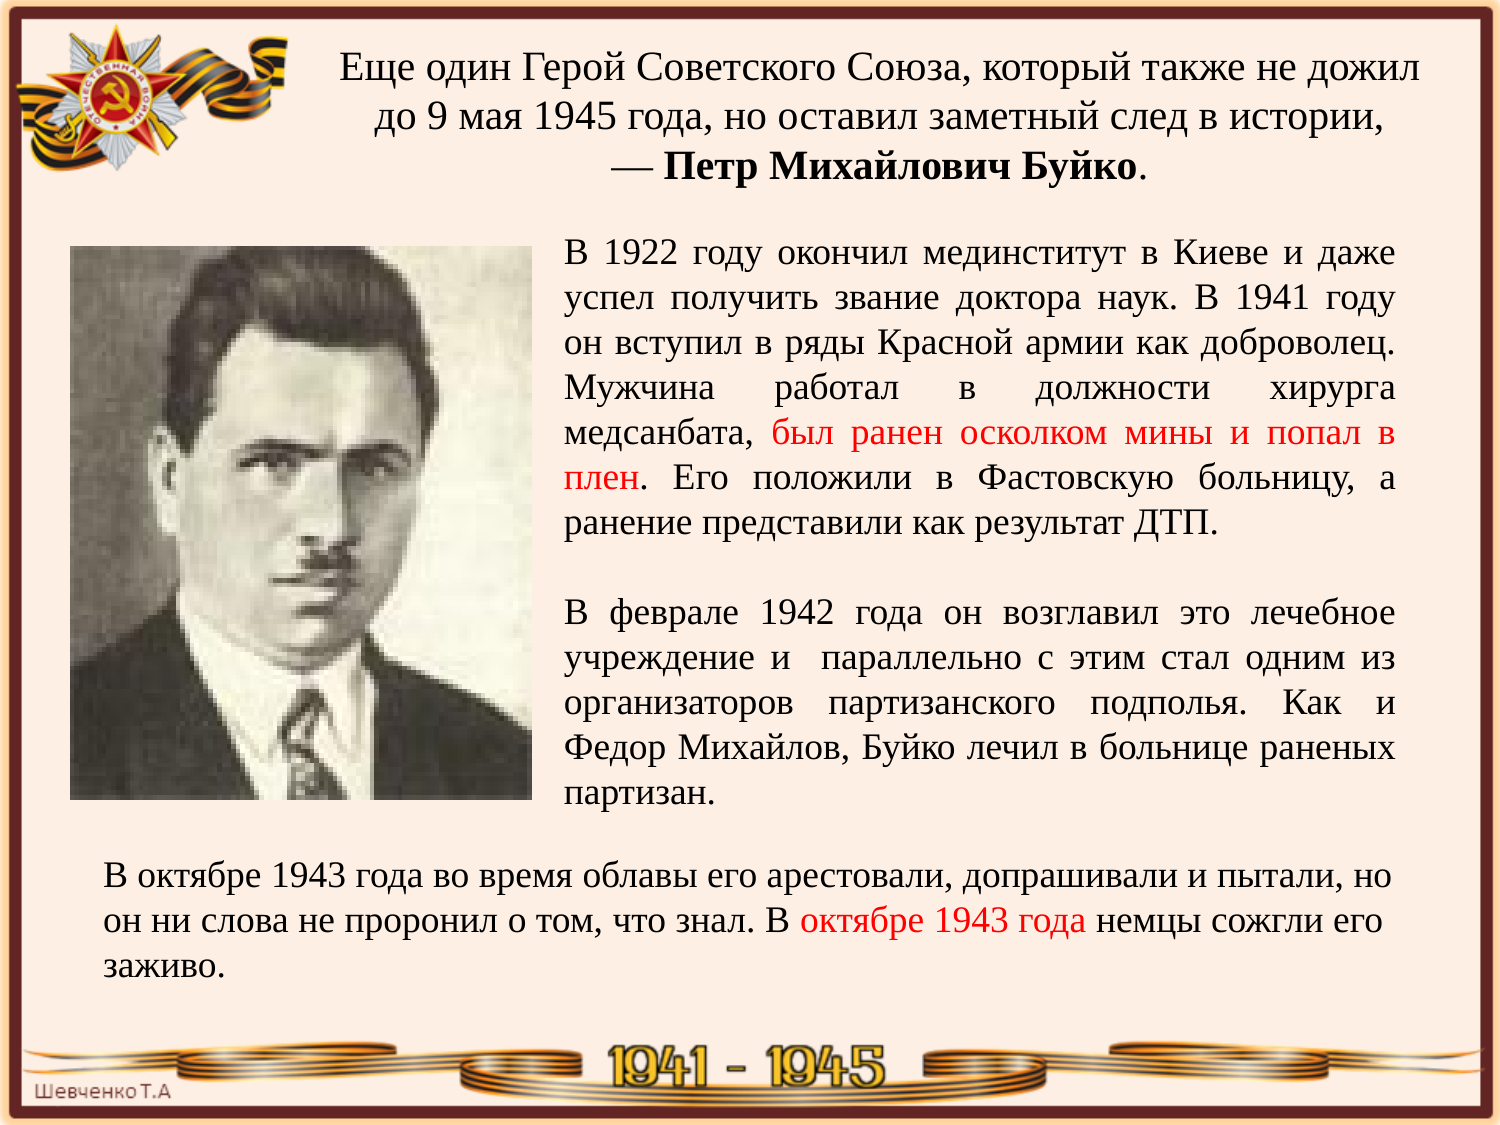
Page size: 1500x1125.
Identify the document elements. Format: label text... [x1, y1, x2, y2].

picture [0, 0, 1500, 1125]
text_box В октябре 1943 года во время облавы его арестовали, допрашивали и пытали, но он ни слова не проронил о том, что знал. В октябре 1943 года немцы сожгли его заживо. [88, 842, 1412, 993]
text_box Еще один Герой Советского Союза, который также не дожил до 9 мая 1945 года, но оставил заметный след в истории, — Петр Михайлович Буйко. [301, 30, 1459, 196]
text_box В 1922 году окончил мединститут в Киеве и даже успел получить звание доктора наук. В 1941 году он вступил в ряды Красной армии как доброволец. Мужчина работал в должности хирурга медсанбата, был ранен осколком мины и попал в плен. Его положили в Фастовскую больницу, а ранение представили как результат ДТП. В феврале 1942 года он возглавил это лечебное учреждение и параллельно с этим стал одним из организаторов партизанского подполья. Как и Федор Михайлов, Буйко лечил в больнице раненых партизан. [549, 219, 1412, 820]
